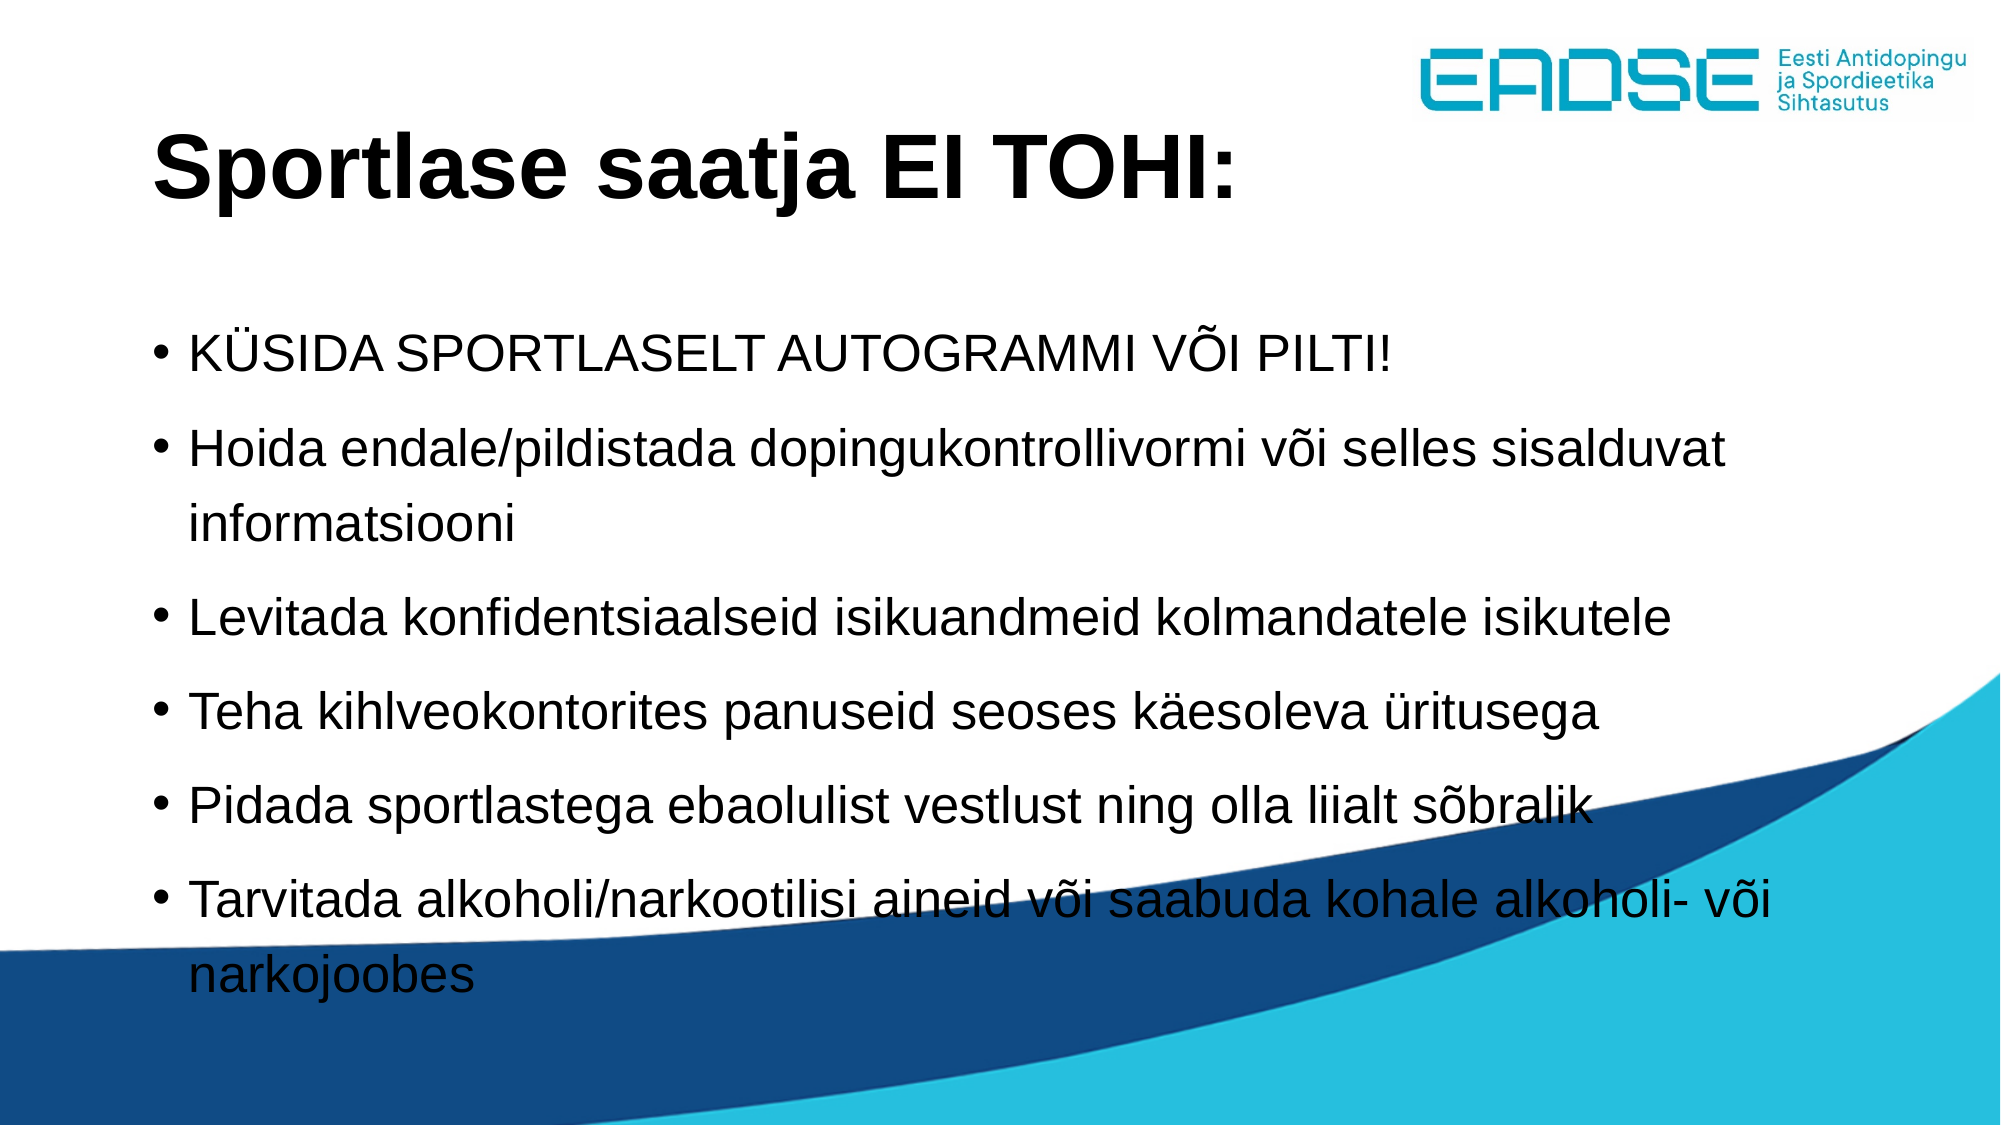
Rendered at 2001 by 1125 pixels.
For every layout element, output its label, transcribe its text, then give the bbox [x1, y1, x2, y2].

list KÜSIDA SPORTLASELT AUTOGRAMMI VÕI PILTI! Hoida endale/pildistada dopingukontrollivormi või selles sisalduvat informatsiooni Levitada konfidentsiaalseid isikuandmeid kolmandatele isikutele Teha kihlveokontorites panuseid seoses käesoleva üritusega Pidada sportlastega ebaolulist vestlust ning olla liialt sõbralik Tarvitada alkoholi/narkootilisi aineid või saabuda kohale alkoholi- või narkojoobes [137, 299, 1863, 1014]
picture [0, 0, 2001, 1125]
title Sportlase saatja EI TOHI: [137, 59, 1863, 278]
